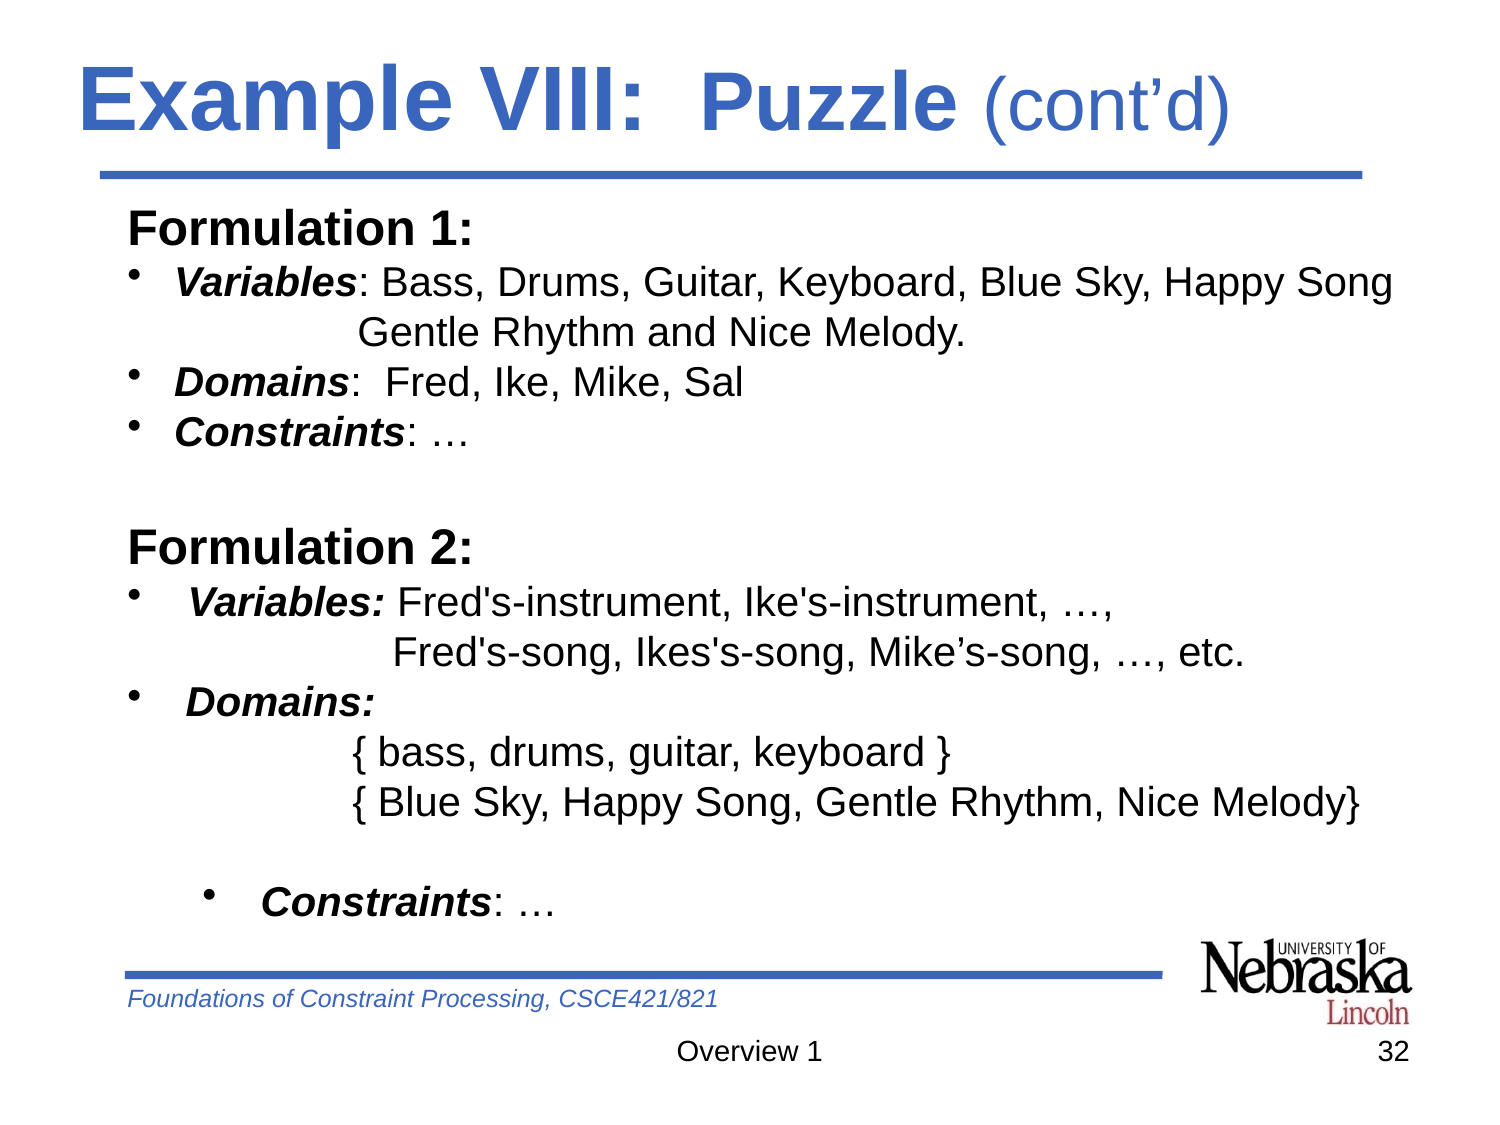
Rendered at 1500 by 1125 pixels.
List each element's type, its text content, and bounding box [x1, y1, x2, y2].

title Example VIII: Puzzle (cont’d) [62, 24, 1450, 163]
footer Overview 1 [512, 1024, 988, 1103]
picture [1200, 937, 1413, 1024]
slide_number 32 [1074, 1024, 1426, 1103]
text_box Formulation 1: Variables: Bass, Drums, Guitar, Keyboard, Blue Sky, Happy Song Gentle Rhythm and Nice Melody. Domains: Fred, Ike, Mike, Sal Constraints: … Formulation 2: Variables: Fred's-instrument, Ike's-instrument, …, Fred's-song, Ikes's-song, Mike’s-song, …, etc. Domains: { bass, drums, guitar, keyboard } { Blue Sky, Happy Song, Gentle Rhythm, Nice Melody} Constraints: … [112, 187, 1454, 933]
